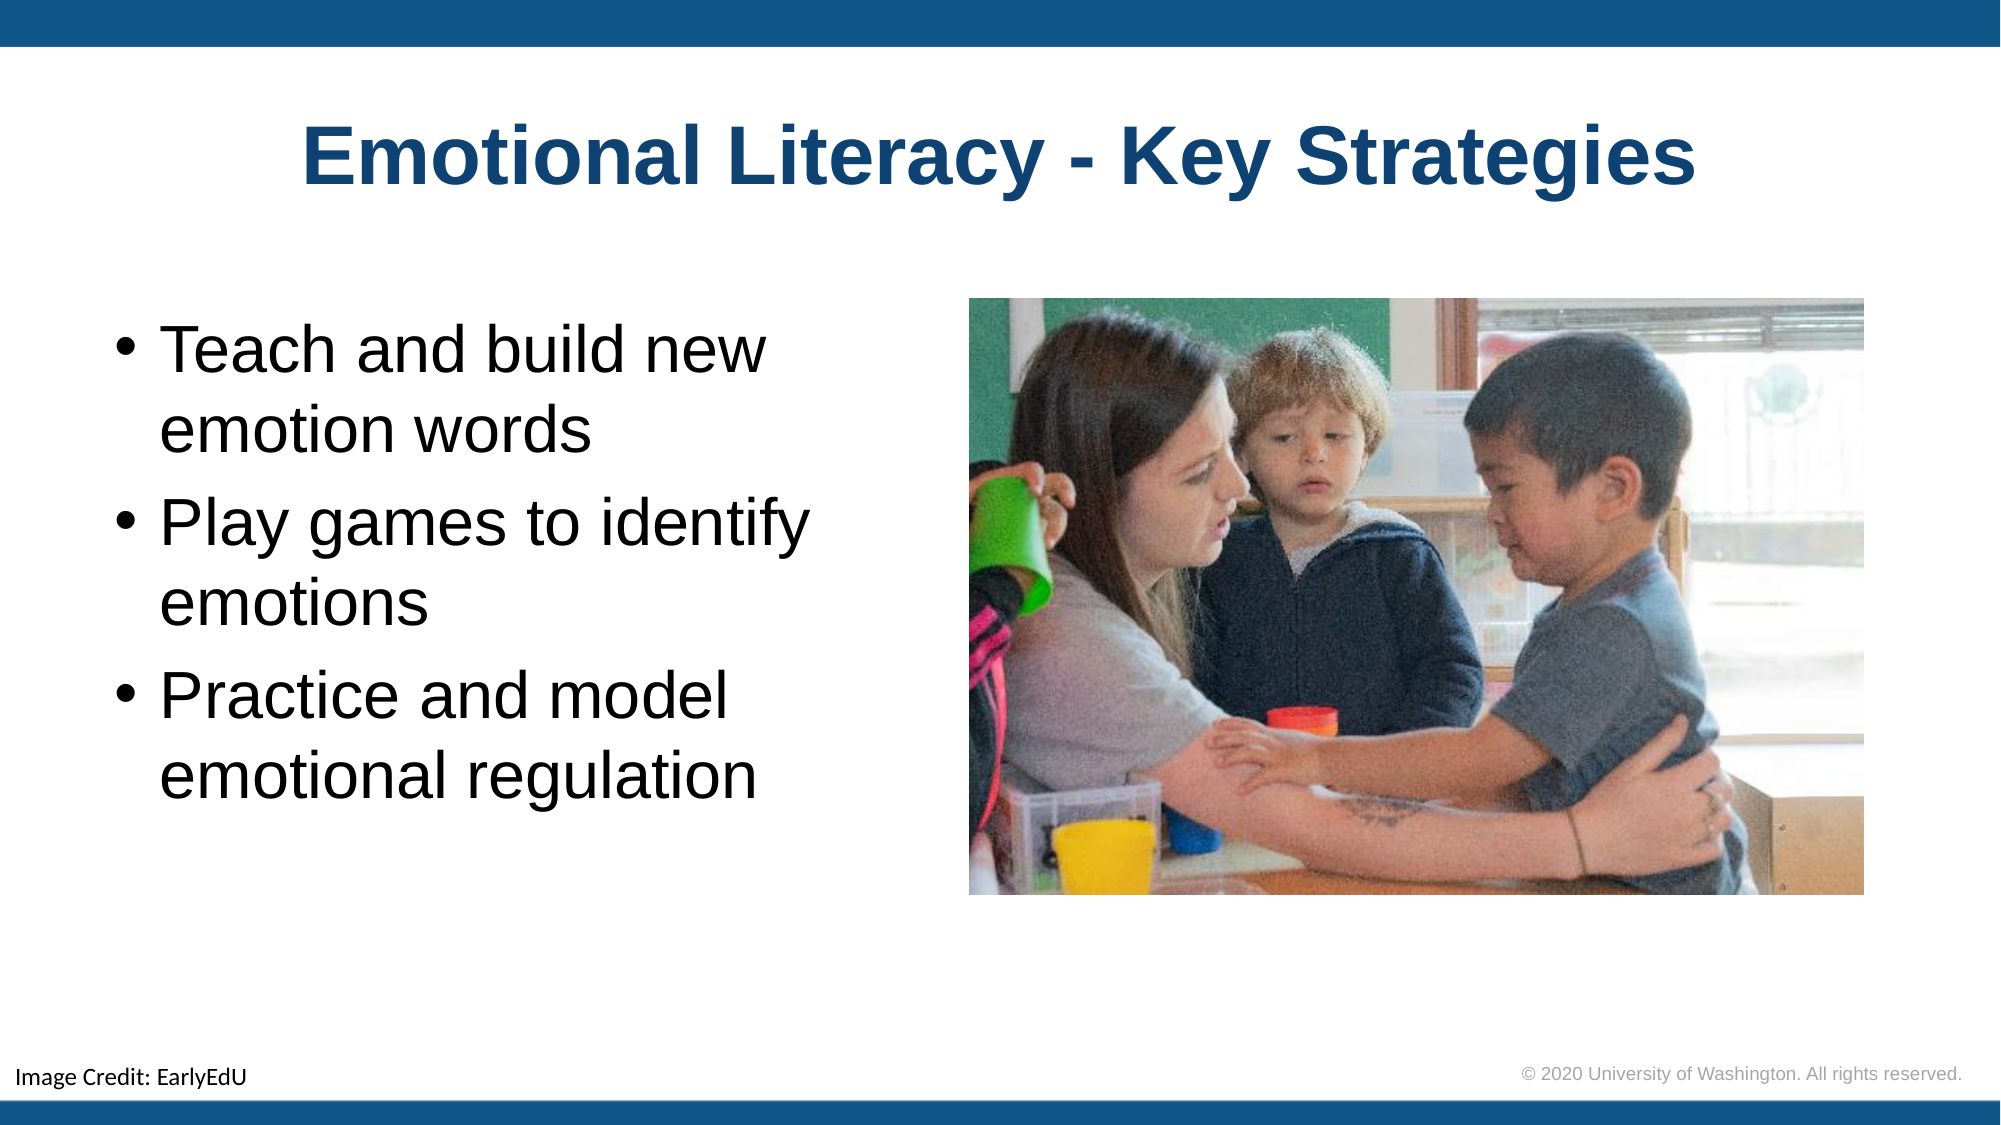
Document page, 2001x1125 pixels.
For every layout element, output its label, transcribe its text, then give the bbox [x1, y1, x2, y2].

list Teach and build new emotion words Play games to identify emotions Practice and model emotional regulation [99, 298, 921, 853]
title Emotional Literacy - Key Strategies [0, 57, 2000, 245]
text_box Image Credit: EarlyEdU [0, 1049, 450, 1103]
picture [0, 0, 2001, 1125]
